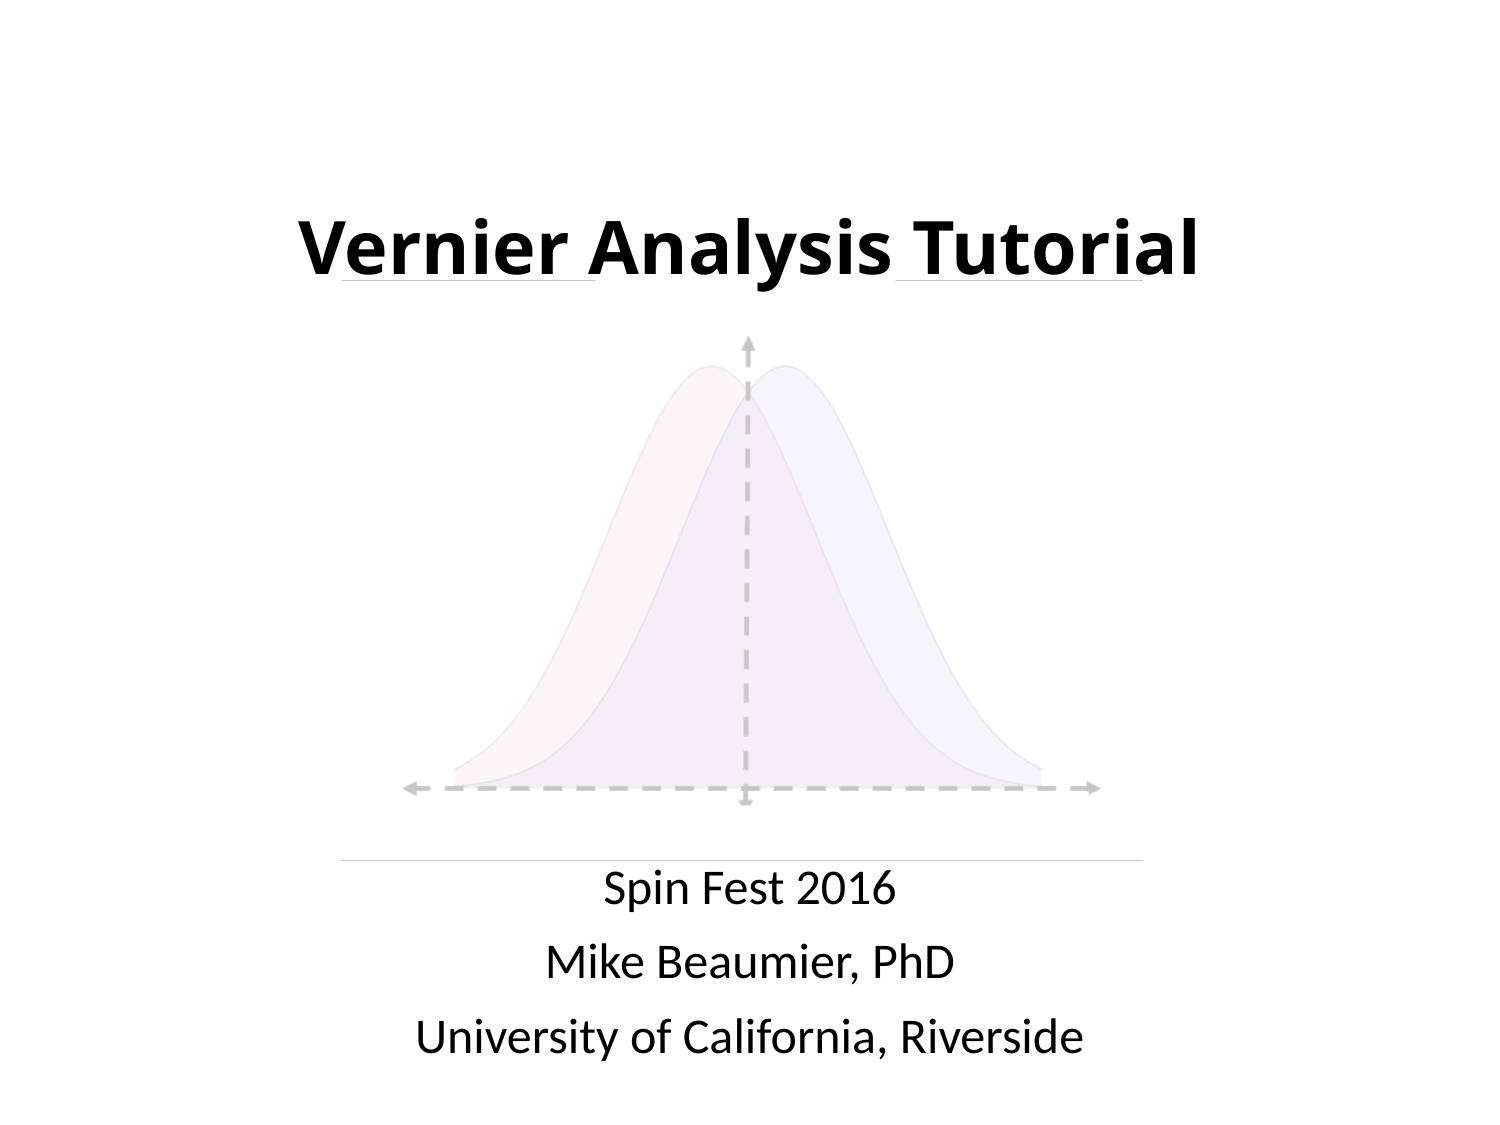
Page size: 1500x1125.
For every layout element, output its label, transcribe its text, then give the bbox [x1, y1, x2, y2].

subtitle Spin Fest 2016 Mike Beaumier, PhD University of California, Riverside [187, 853, 1313, 1125]
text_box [341, 266, 1143, 888]
title Vernier Analysis Tutorial [112, 123, 1388, 298]
